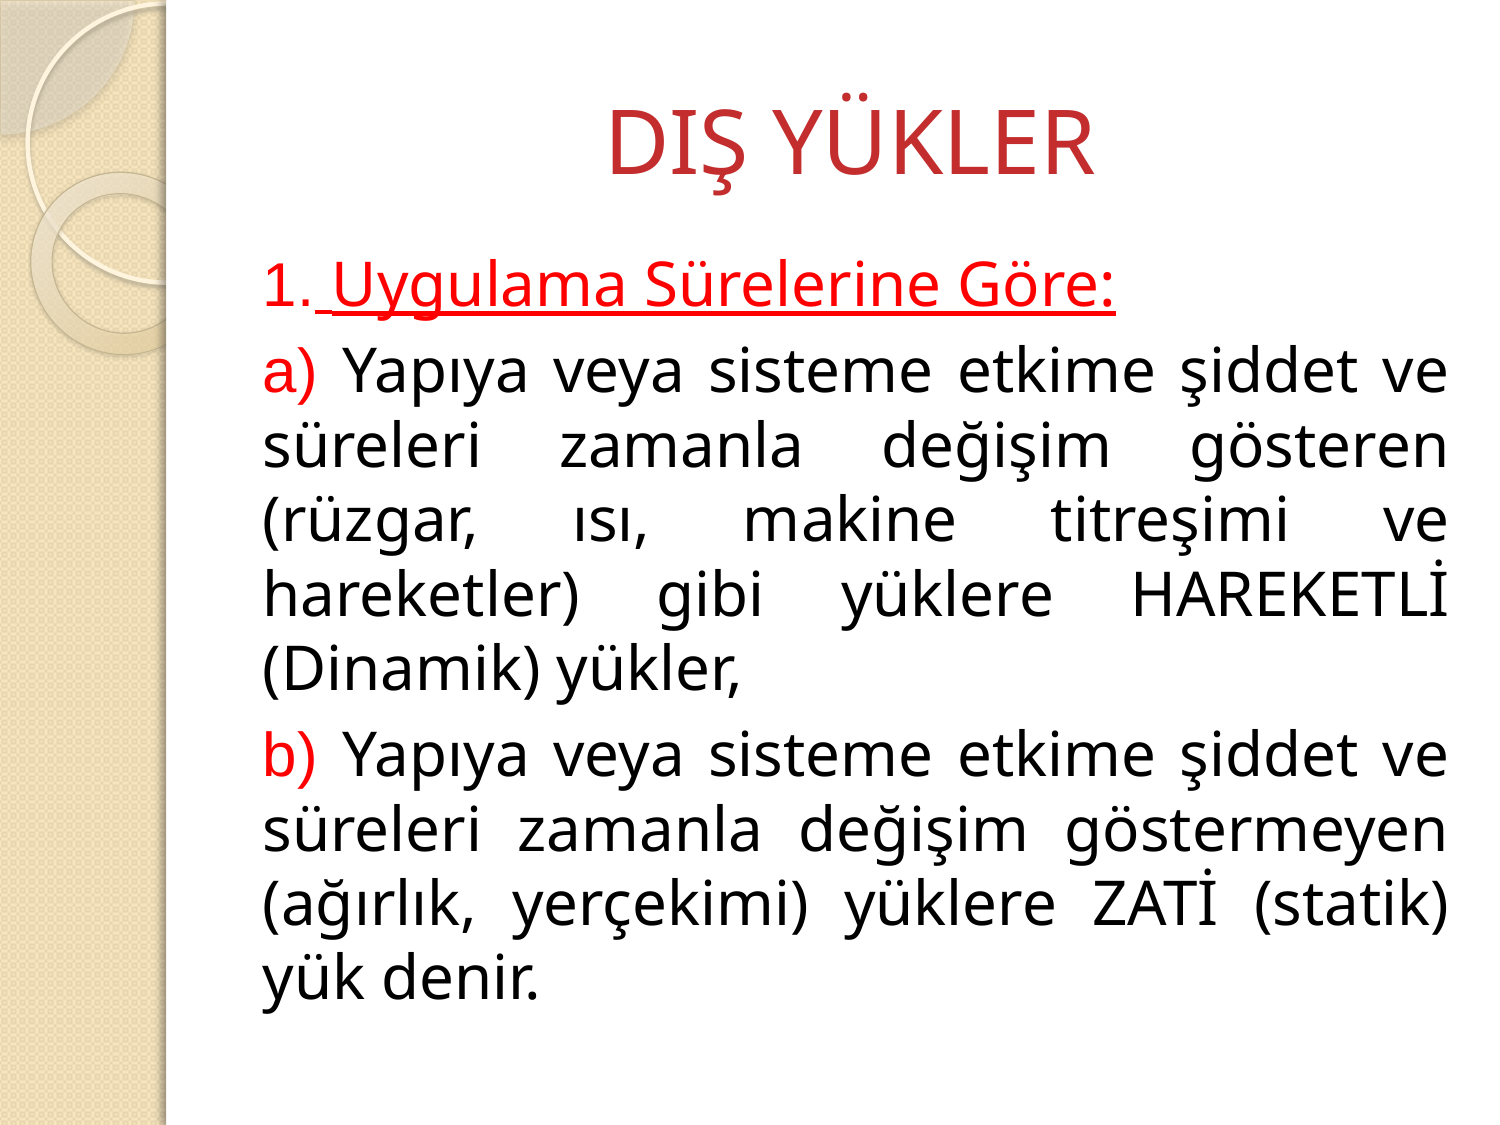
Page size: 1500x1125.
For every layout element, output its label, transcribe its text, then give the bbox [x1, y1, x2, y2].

list 1. Uygulama Sürelerine Göre: a) Yapıya veya sisteme etkime şiddet ve süreleri zamanla değişim gösteren (rüzgar, ısı, makine titreşimi ve hareketler) gibi yüklere HAREKETLİ (Dinamik) yükler, b) Yapıya veya sisteme etkime şiddet ve süreleri zamanla değişim göstermeyen (ağırlık, yerçekimi) yüklere ZATİ (statik) yük denir. [235, 237, 1466, 1025]
title DIŞ YÜKLER [235, 45, 1466, 233]
